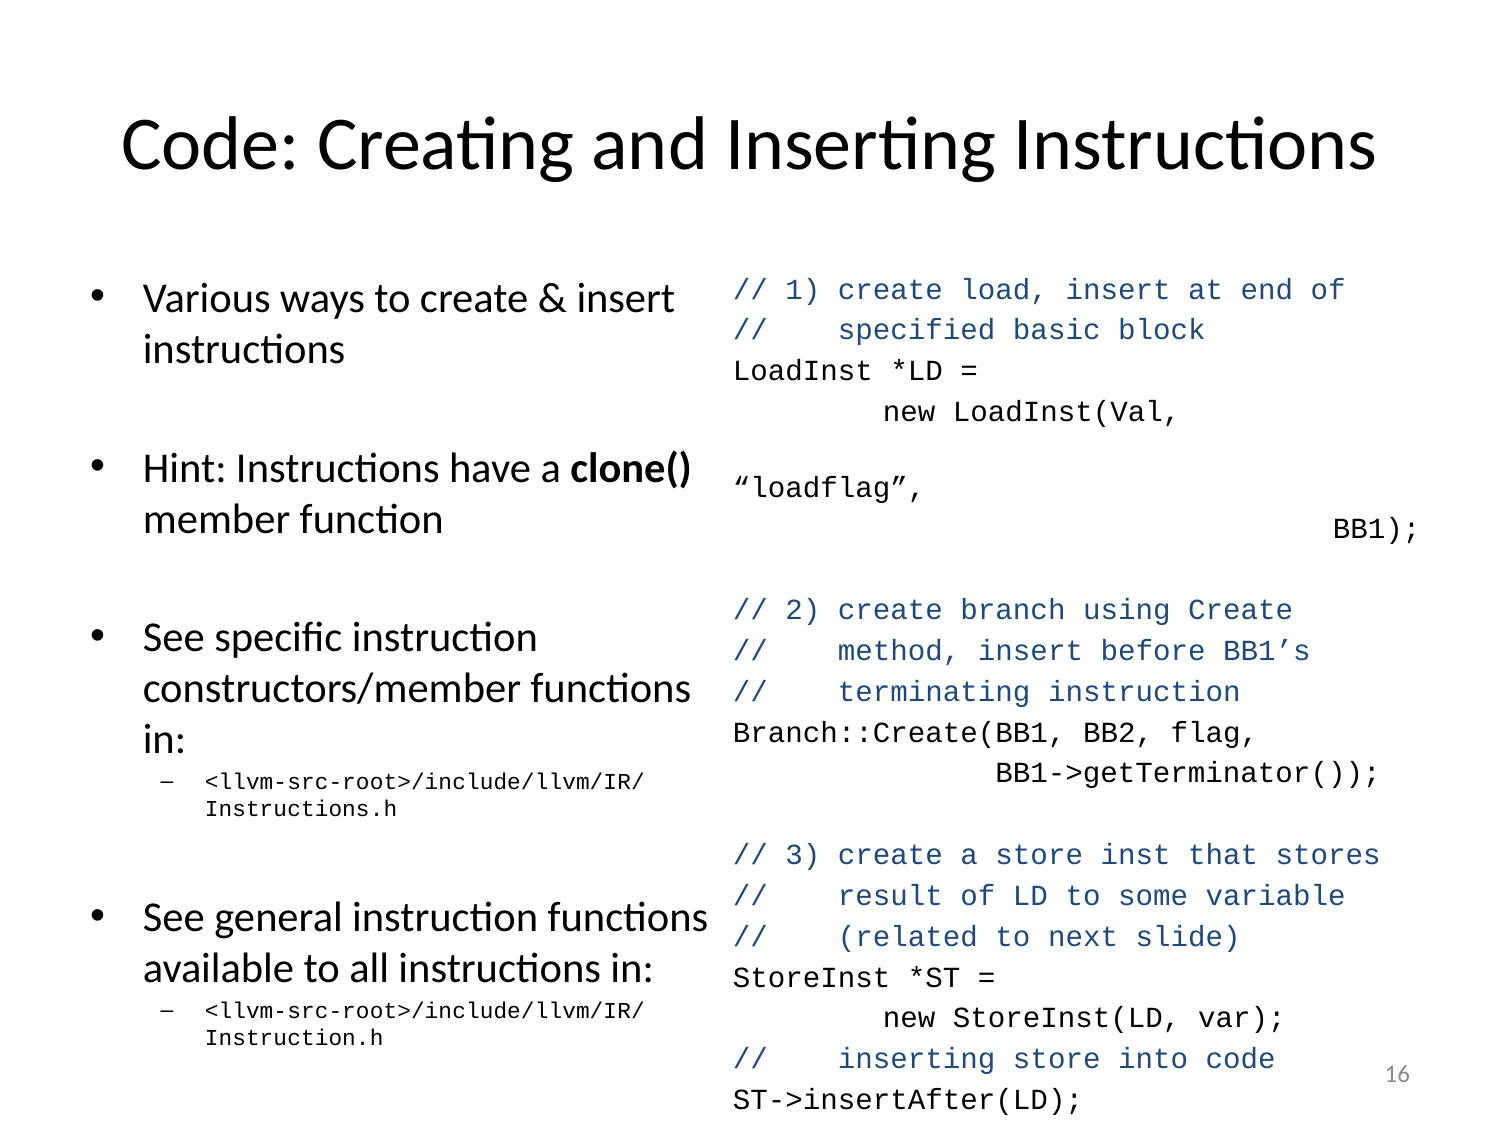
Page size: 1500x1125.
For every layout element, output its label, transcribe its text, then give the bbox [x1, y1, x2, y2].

slide_number 15 [1074, 1042, 1425, 1103]
list Various ways to create & insert instructions Hint: Instructions have a clone() member function See specific instruction constructors/member functions in: <llvm-src-root>/include/llvm/IR/Instructions.h See general instruction functions available to all instructions in: <llvm-src-root>/include/llvm/IR/Instruction.h [75, 262, 738, 1080]
list // 1) create load, insert at end of // specified basic block LoadInst *LD = new LoadInst(Val, “loadflag”, BB1); // 2) create branch using Create // method, insert before BB1’s // terminating instruction Branch::Create(BB1, BB2, flag, BB1->getTerminator()); // 3) create a store inst that stores // result of LD to some variable // (related to next slide) StoreInst *ST = new StoreInst(LD, var); // inserting store into code ST->insertAfter(LD); [717, 262, 1500, 1005]
title Code: Creating and Inserting Instructions [75, 45, 1425, 233]
